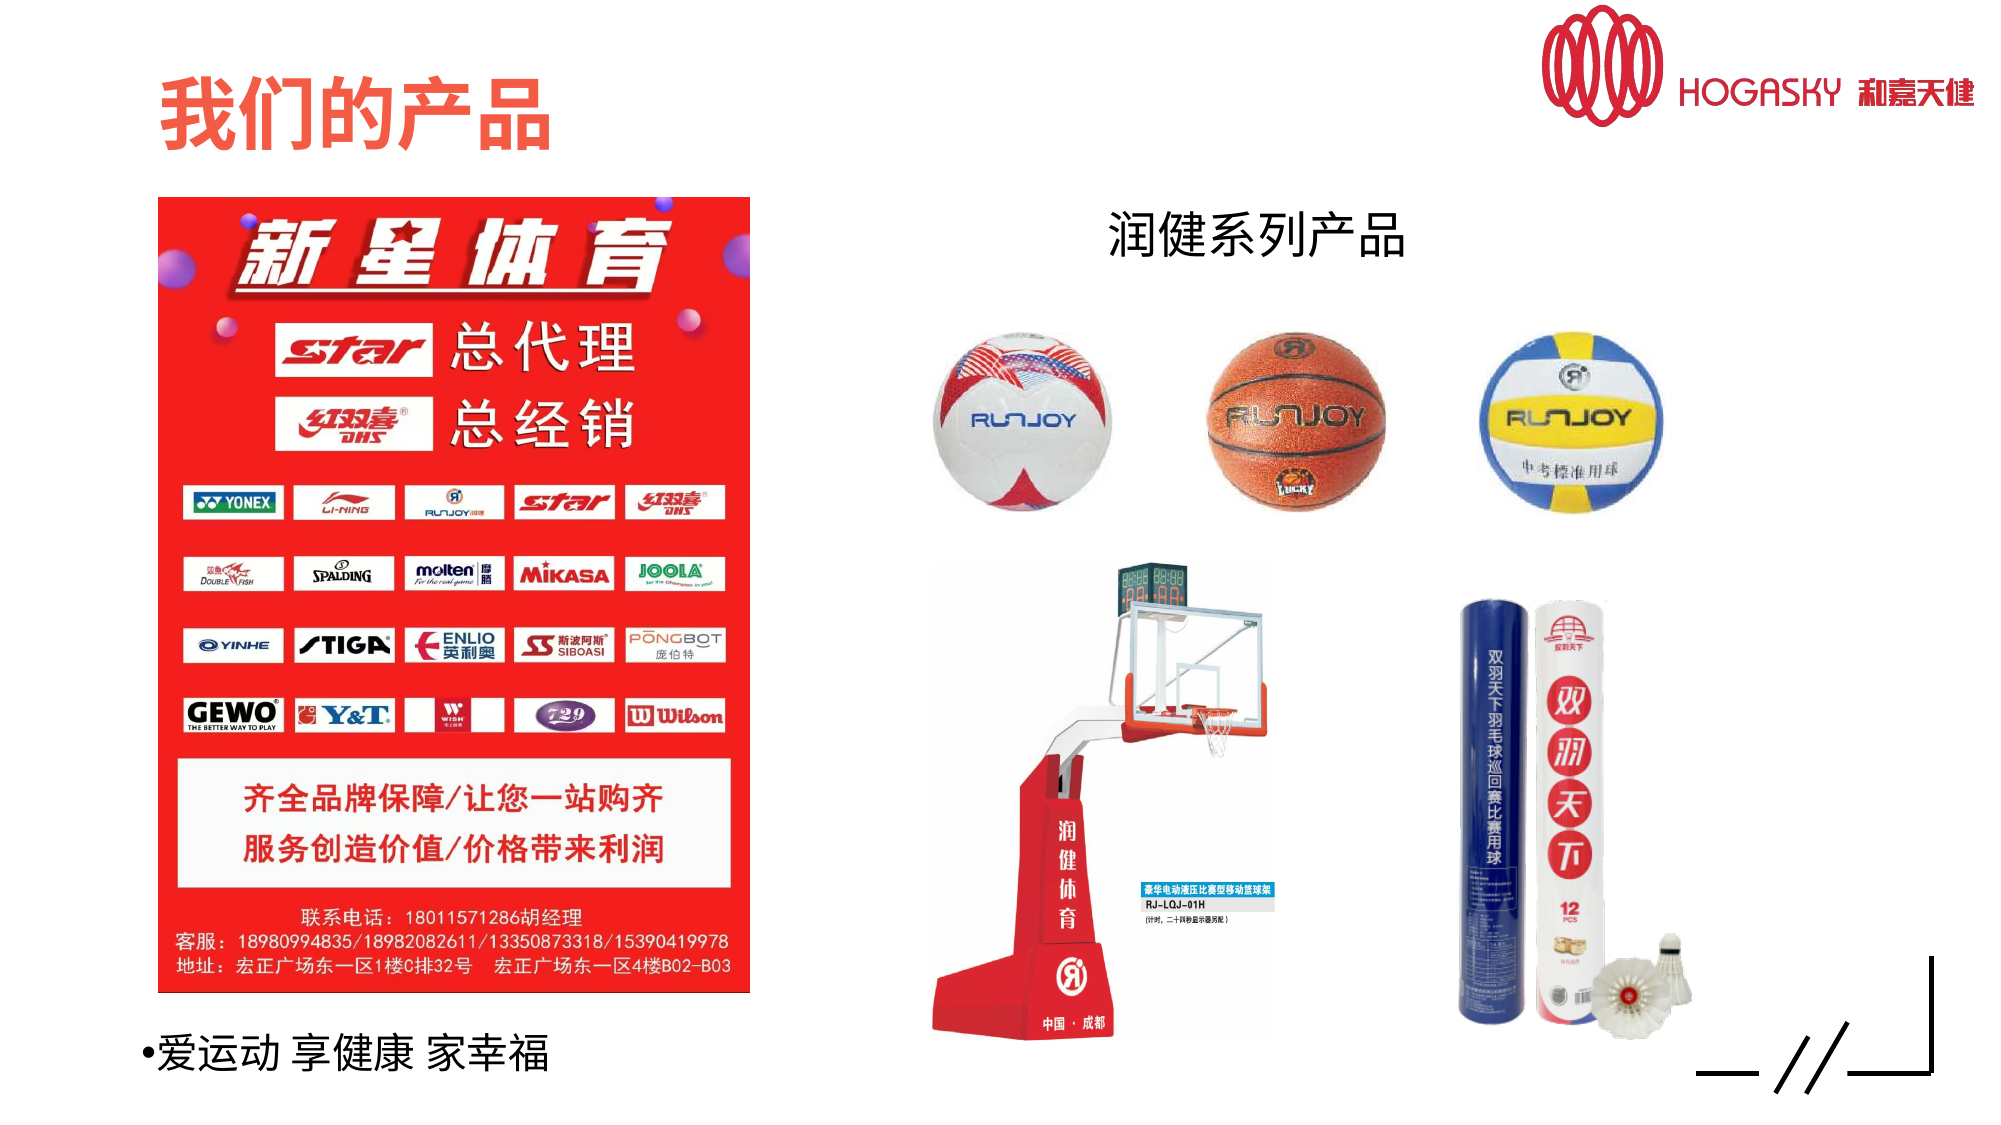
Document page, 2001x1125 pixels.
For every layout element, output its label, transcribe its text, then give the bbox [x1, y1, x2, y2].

picture [932, 562, 1275, 1041]
picture [932, 332, 1113, 512]
picture [1457, 597, 1693, 1040]
text_box 爱运动 享健康 家幸福 [77, 1026, 551, 1110]
picture [158, 197, 750, 993]
picture [1205, 331, 1387, 513]
picture [1145, 885, 1161, 894]
picture [1478, 331, 1665, 515]
picture [1522, 0, 2000, 136]
picture [1200, 885, 1224, 894]
picture [1227, 885, 1270, 894]
picture [1164, 885, 1197, 894]
text_box 我们的产品 [158, 74, 1271, 165]
text_box 润健系列产品 [1092, 195, 1729, 271]
